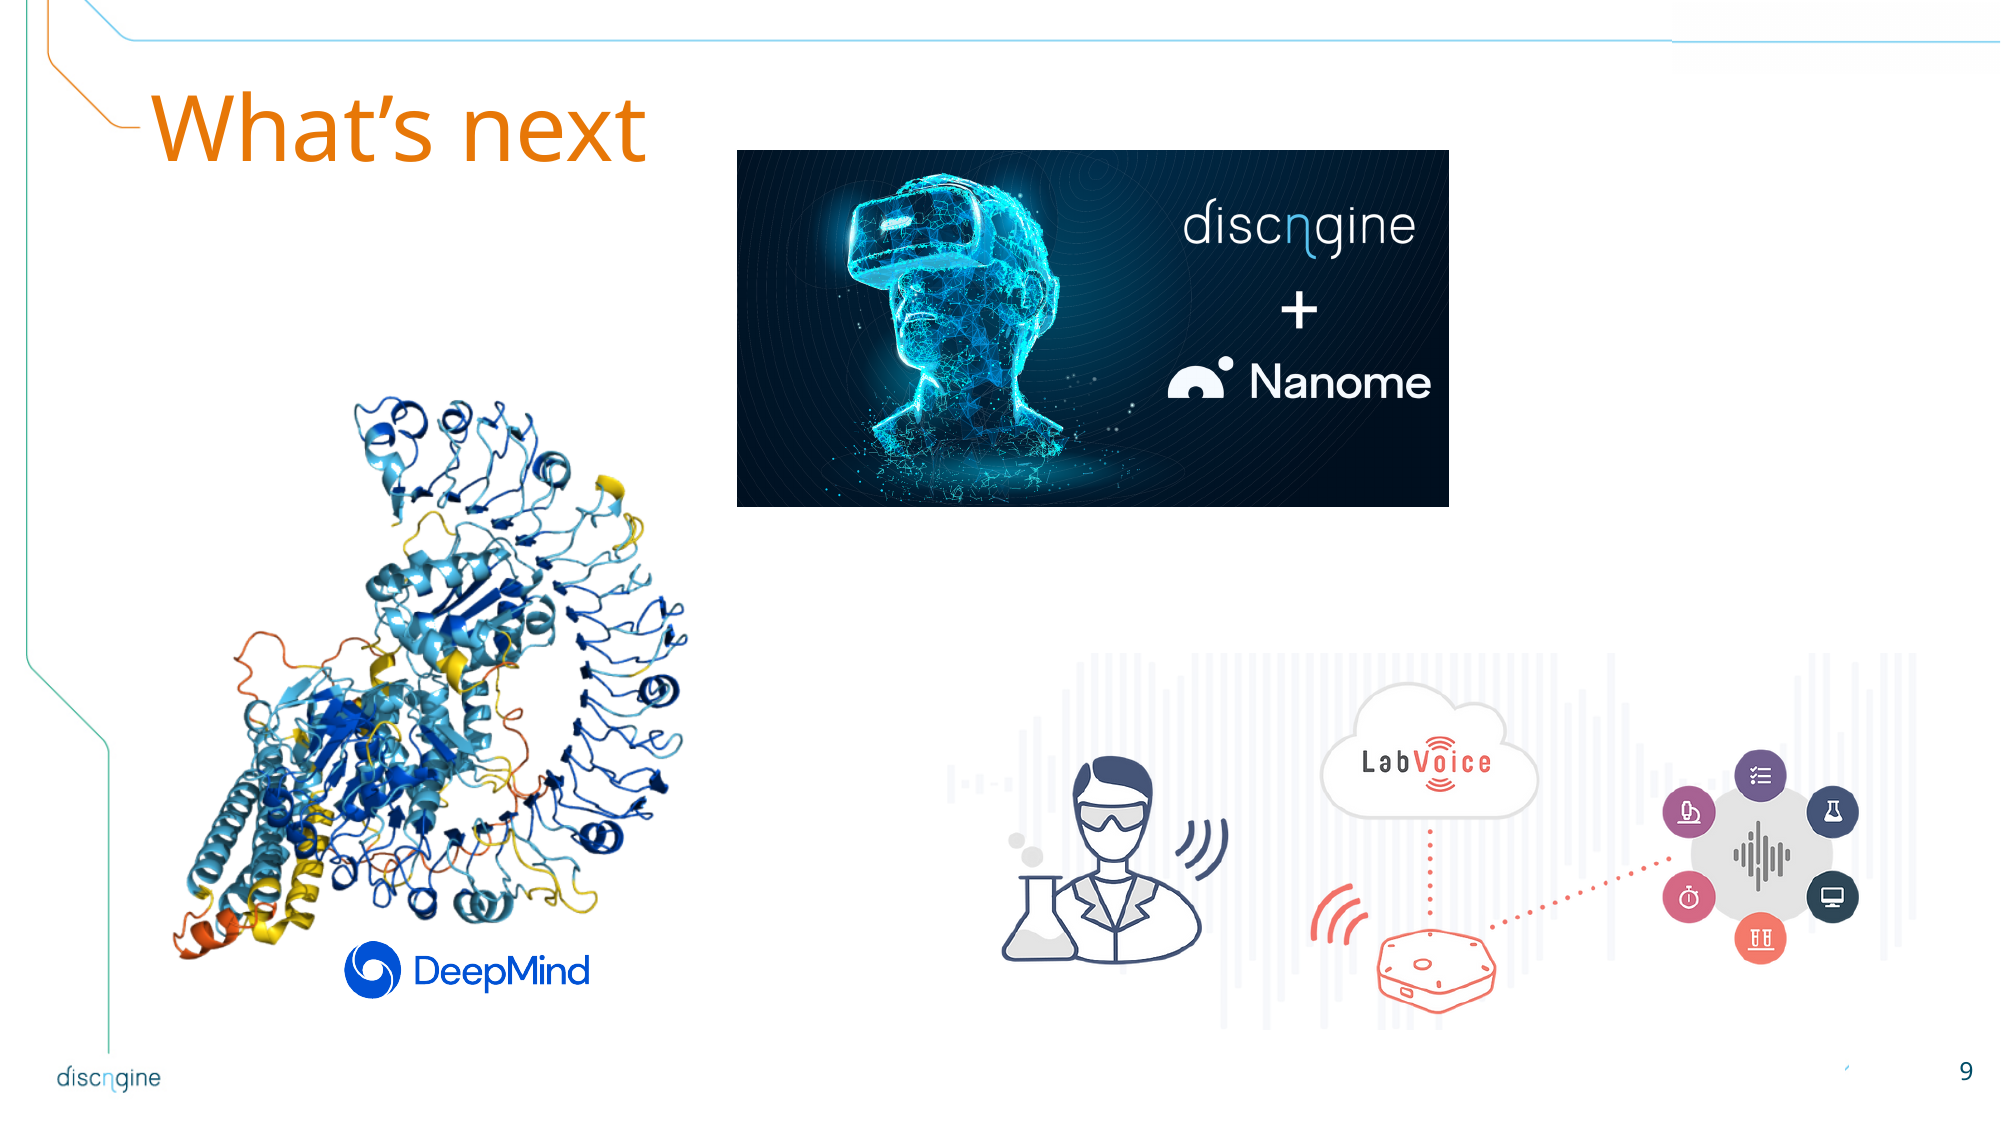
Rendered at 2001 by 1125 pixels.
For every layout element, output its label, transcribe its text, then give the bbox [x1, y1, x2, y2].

title What’s next [150, 75, 1920, 281]
picture [0, 0, 2001, 1125]
slide_number 9 [1855, 1042, 1989, 1103]
